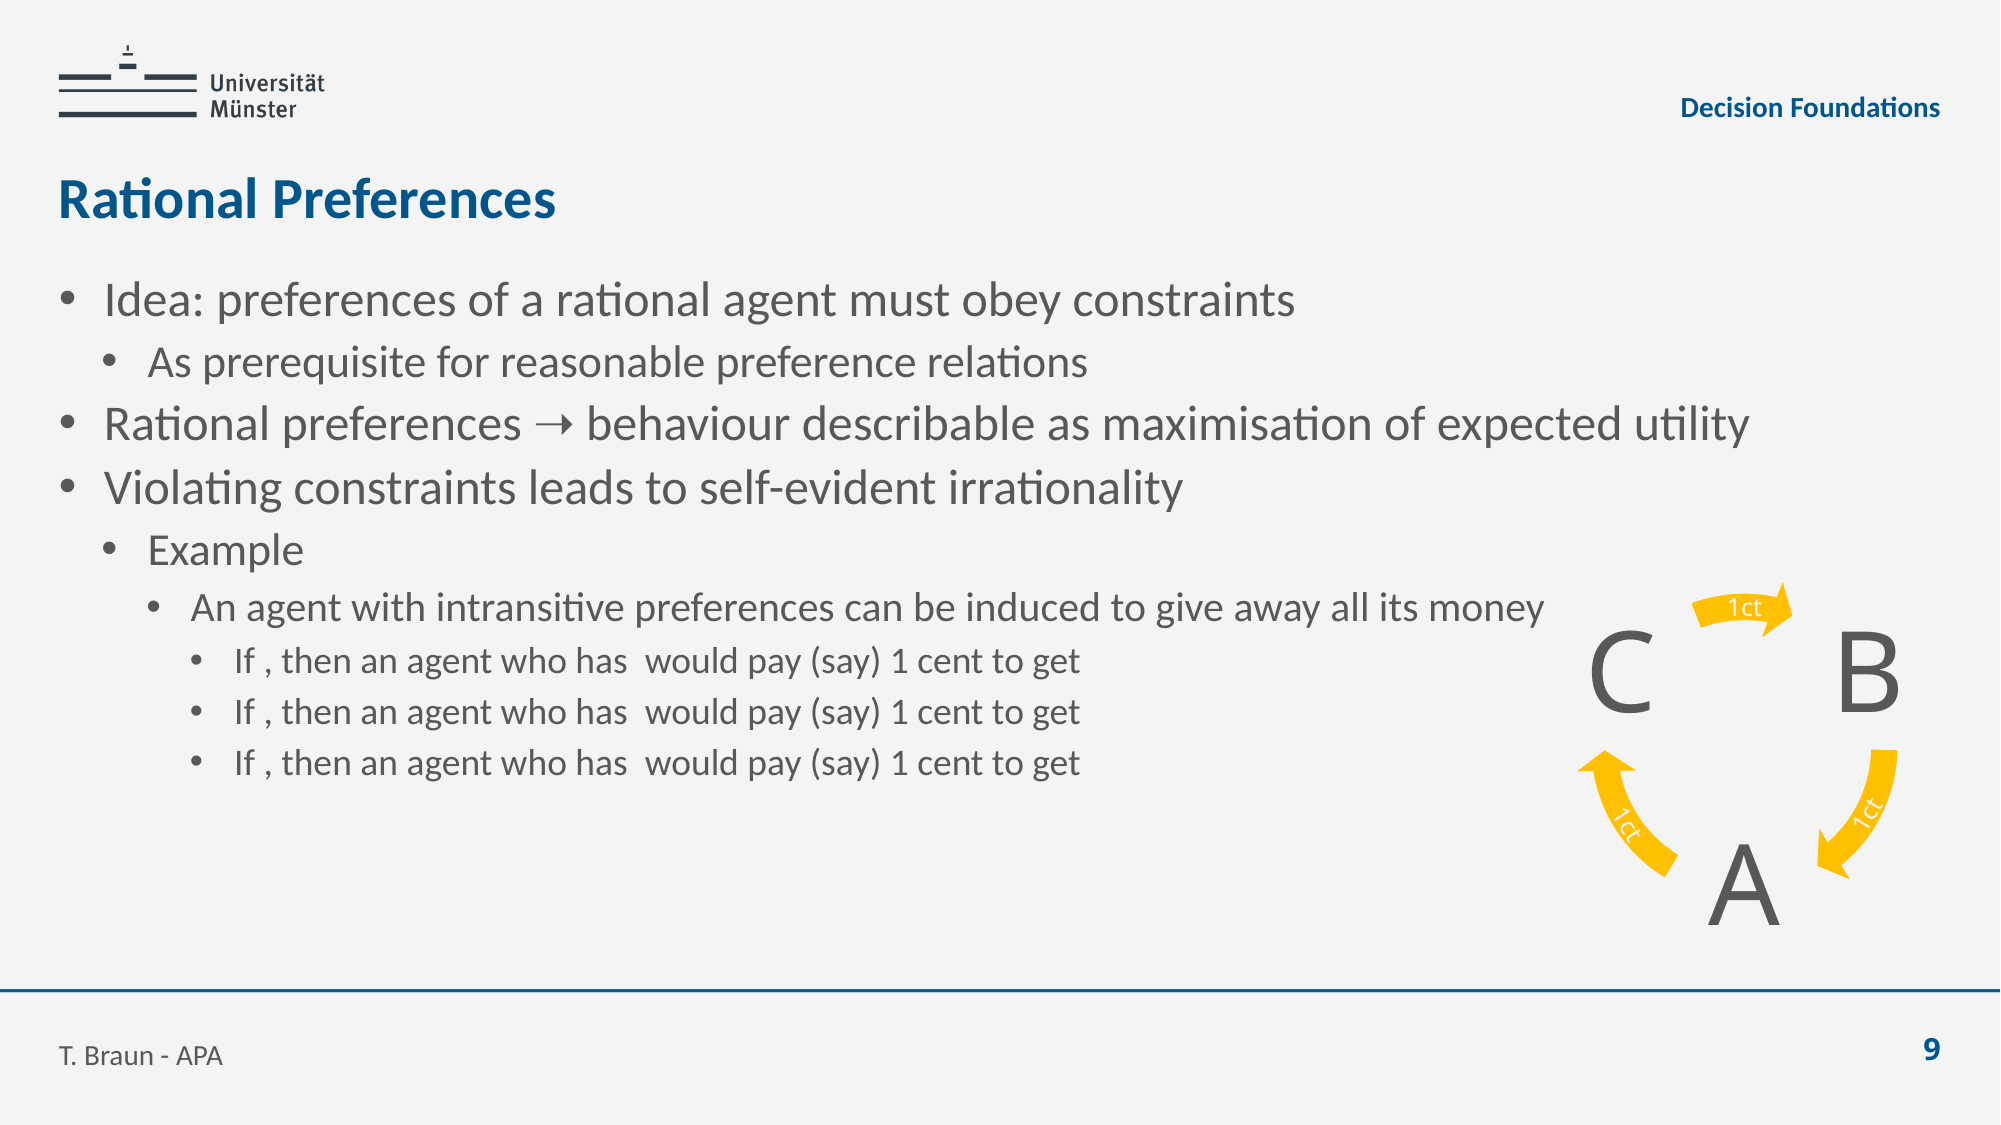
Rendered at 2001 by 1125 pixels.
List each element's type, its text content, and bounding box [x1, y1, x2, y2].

picture [57, 43, 326, 119]
slide_number 9 [1822, 1012, 1941, 1072]
title Rational Preferences [58, 148, 1941, 243]
slide_number Decision Foundations [589, 63, 1941, 123]
footer T. Braun - APA [58, 1012, 1440, 1072]
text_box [1547, 567, 1941, 969]
